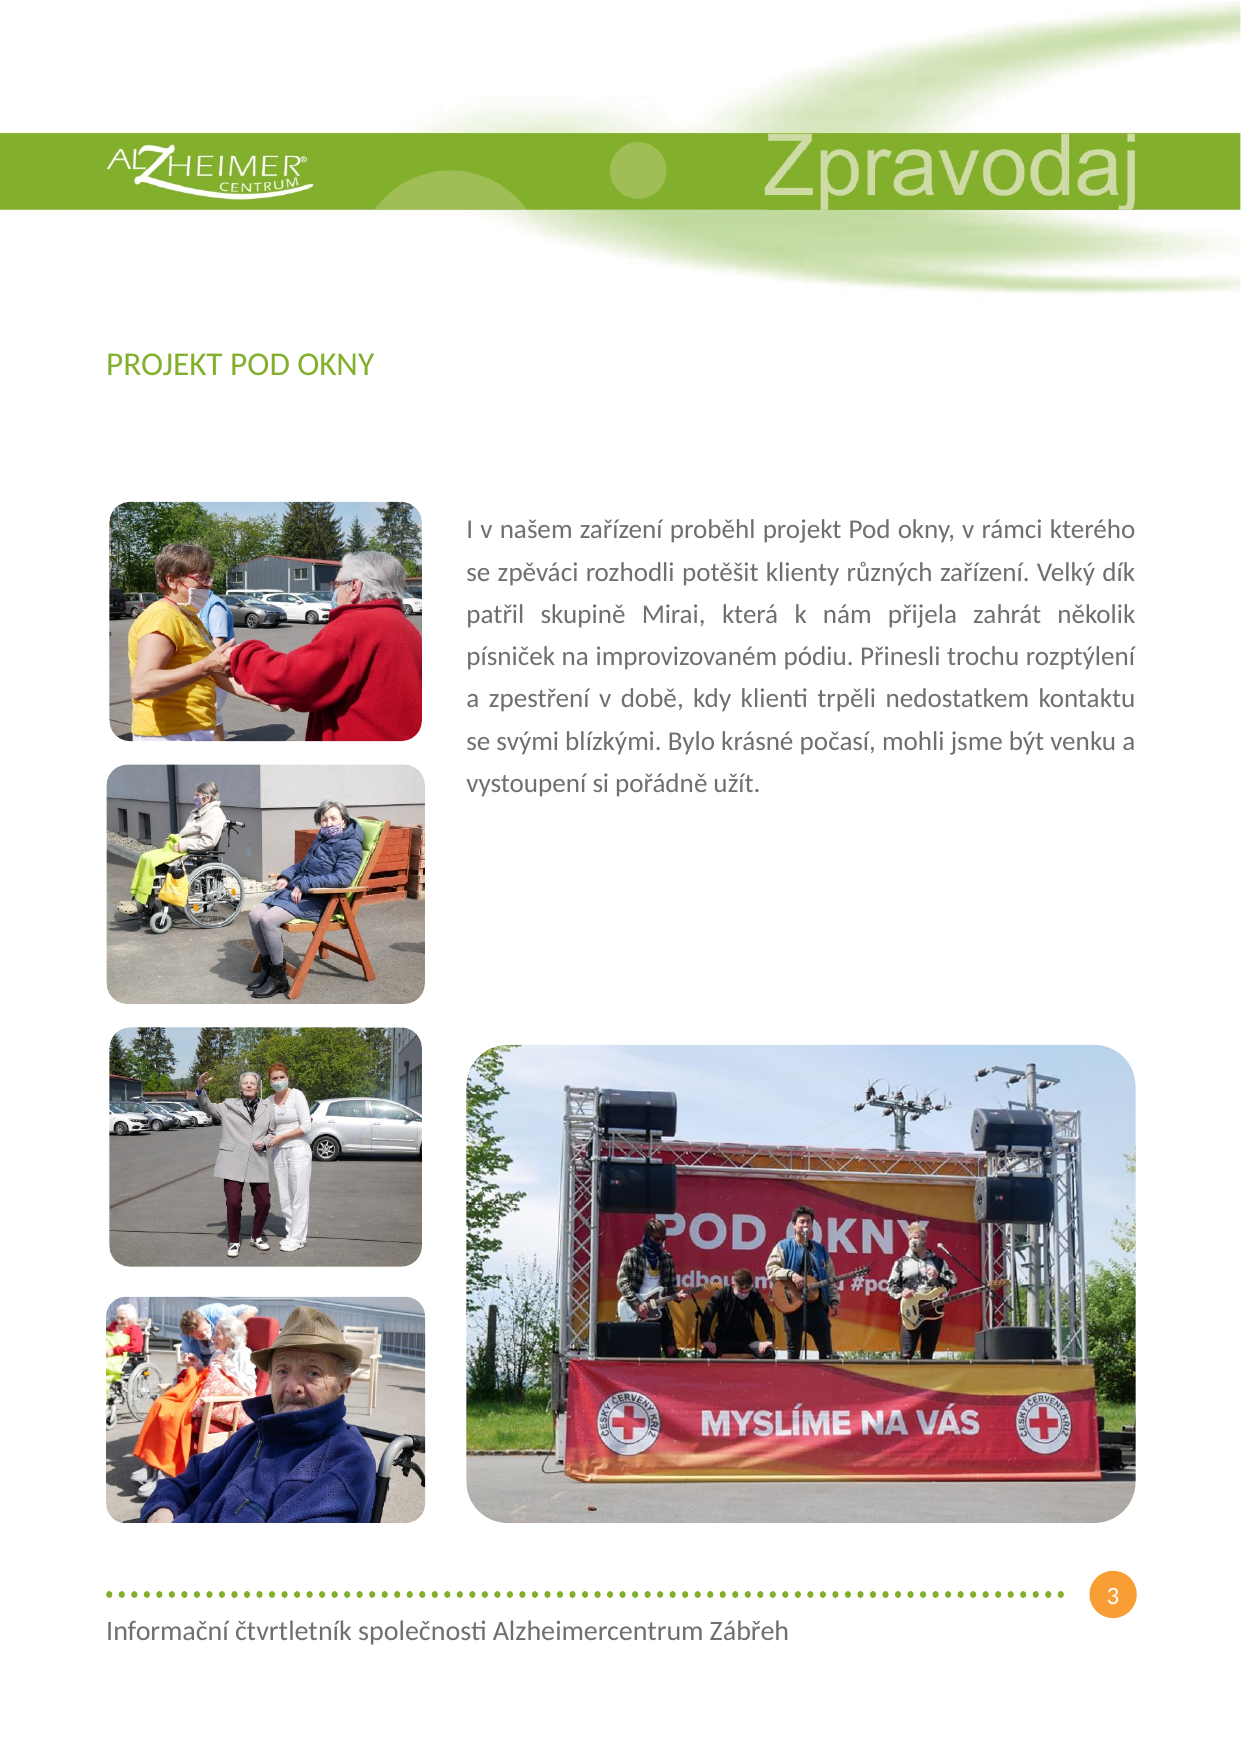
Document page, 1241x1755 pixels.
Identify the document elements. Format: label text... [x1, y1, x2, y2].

picture [105, 1296, 426, 1524]
picture [466, 1044, 1136, 1524]
list I v našem zařízení proběhl projekt Pod okny, v rámci kterého se zpěváci rozhodli potěšit klienty různých zařízení. Velký dík patřil skupině Mirai, která k nám přijela zahrát několik písniček na improvizovaném pódiu. Přinesli trochu rozptýlení a zpestření v době, kdy klienti trpěli nedostatkem kontaktu se svými blízkými. Bylo krásné počasí, mohli jsme být venku a vystoupení si pořádně užít. [466, 501, 1136, 1004]
picture [0, 0, 1241, 360]
picture [106, 764, 426, 1005]
picture [109, 1027, 423, 1267]
picture [109, 501, 423, 742]
title Projekt pod okny [106, 342, 1134, 479]
footer Informační čtvrtletník společnosti Alzheimercentrum Zábřeh [106, 1612, 1063, 1701]
